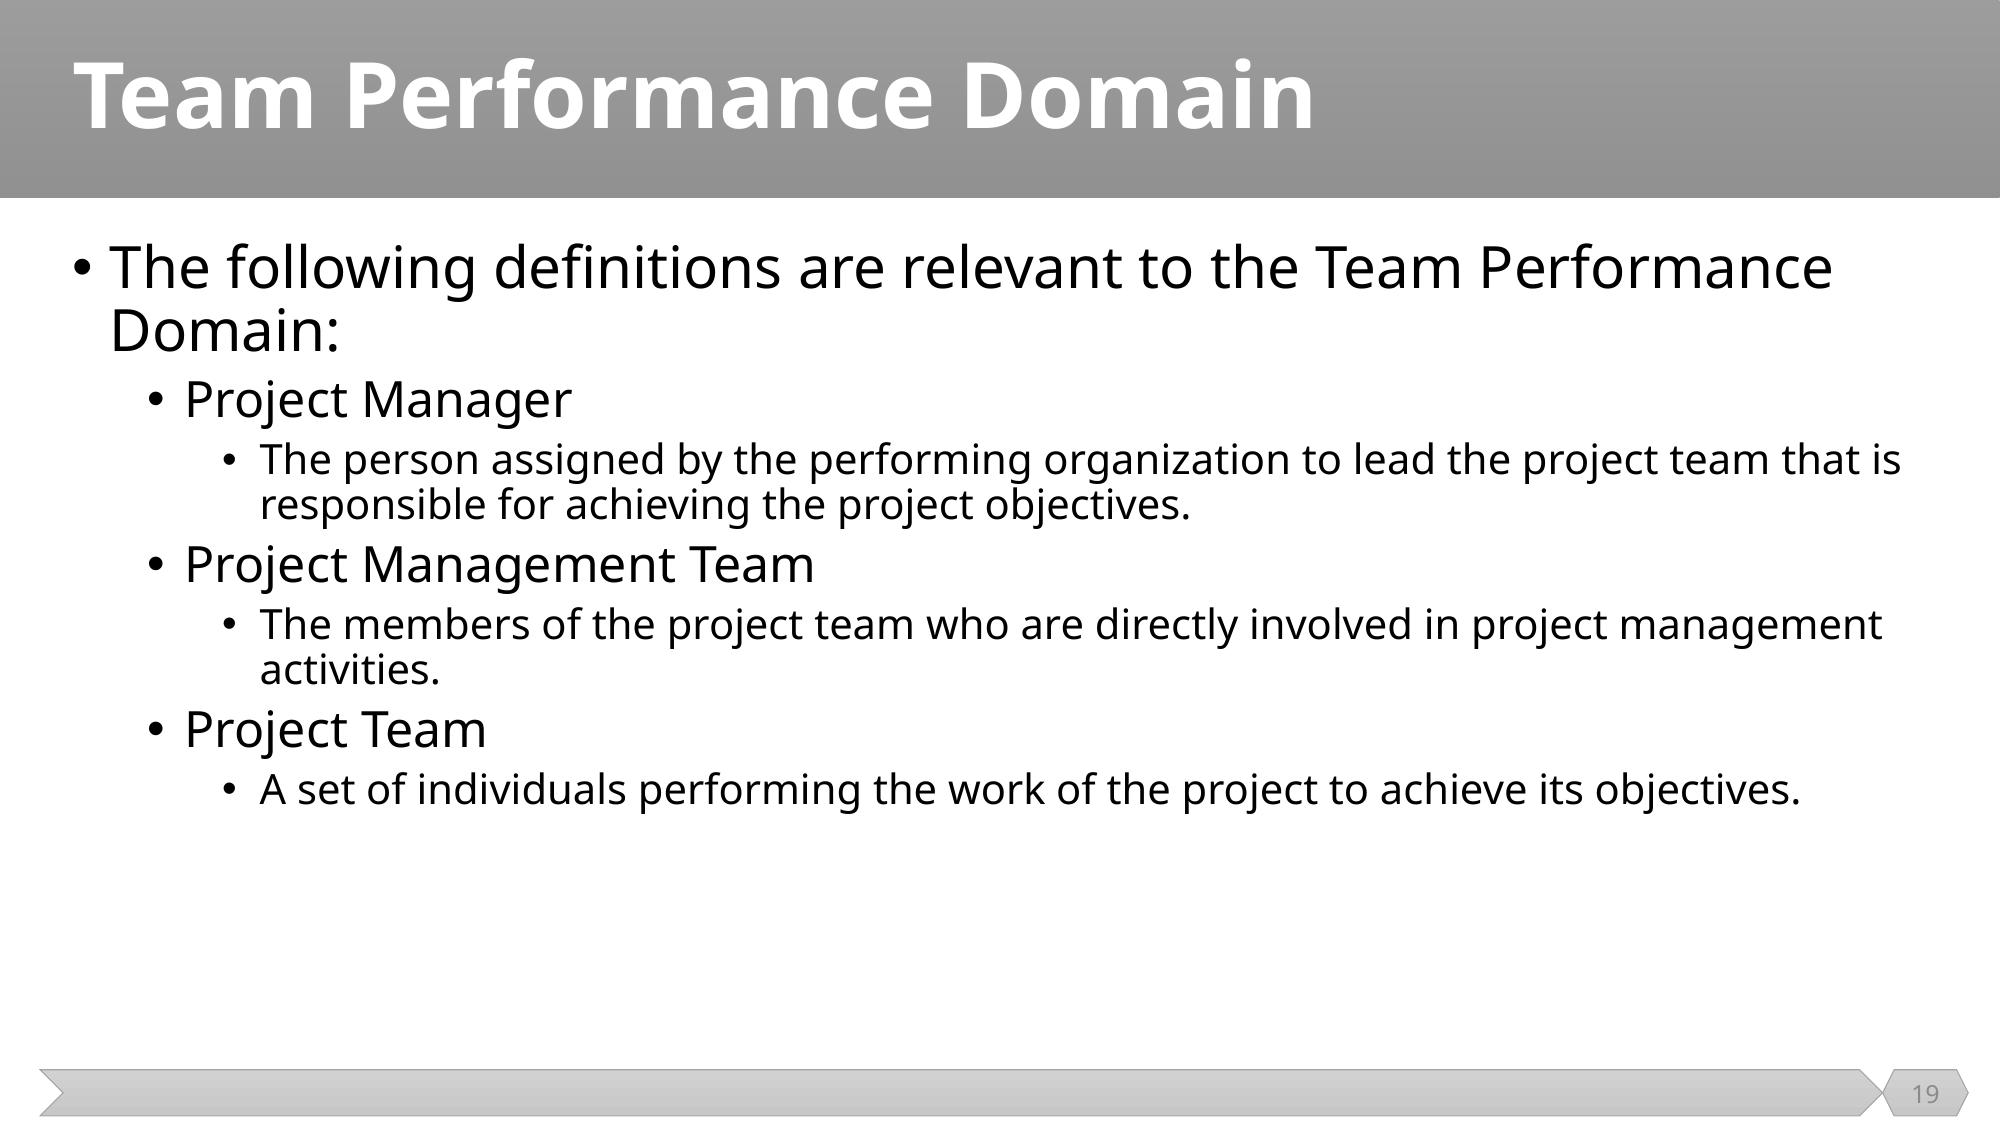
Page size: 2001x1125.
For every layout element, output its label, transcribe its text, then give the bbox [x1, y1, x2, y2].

list The following definitions are relevant to the Team Performance Domain: Project Manager The person assigned by the performing organization to lead the project team that is responsible for achieving the project objectives. Project Management Team The members of the project team who are directly involved in project management activities. Project Team A set of individuals performing the work of the project to achieve its objectives. [56, 230, 1969, 1010]
title Team Performance Domain [56, 0, 1969, 199]
slide_number 19 [1882, 1065, 1969, 1125]
